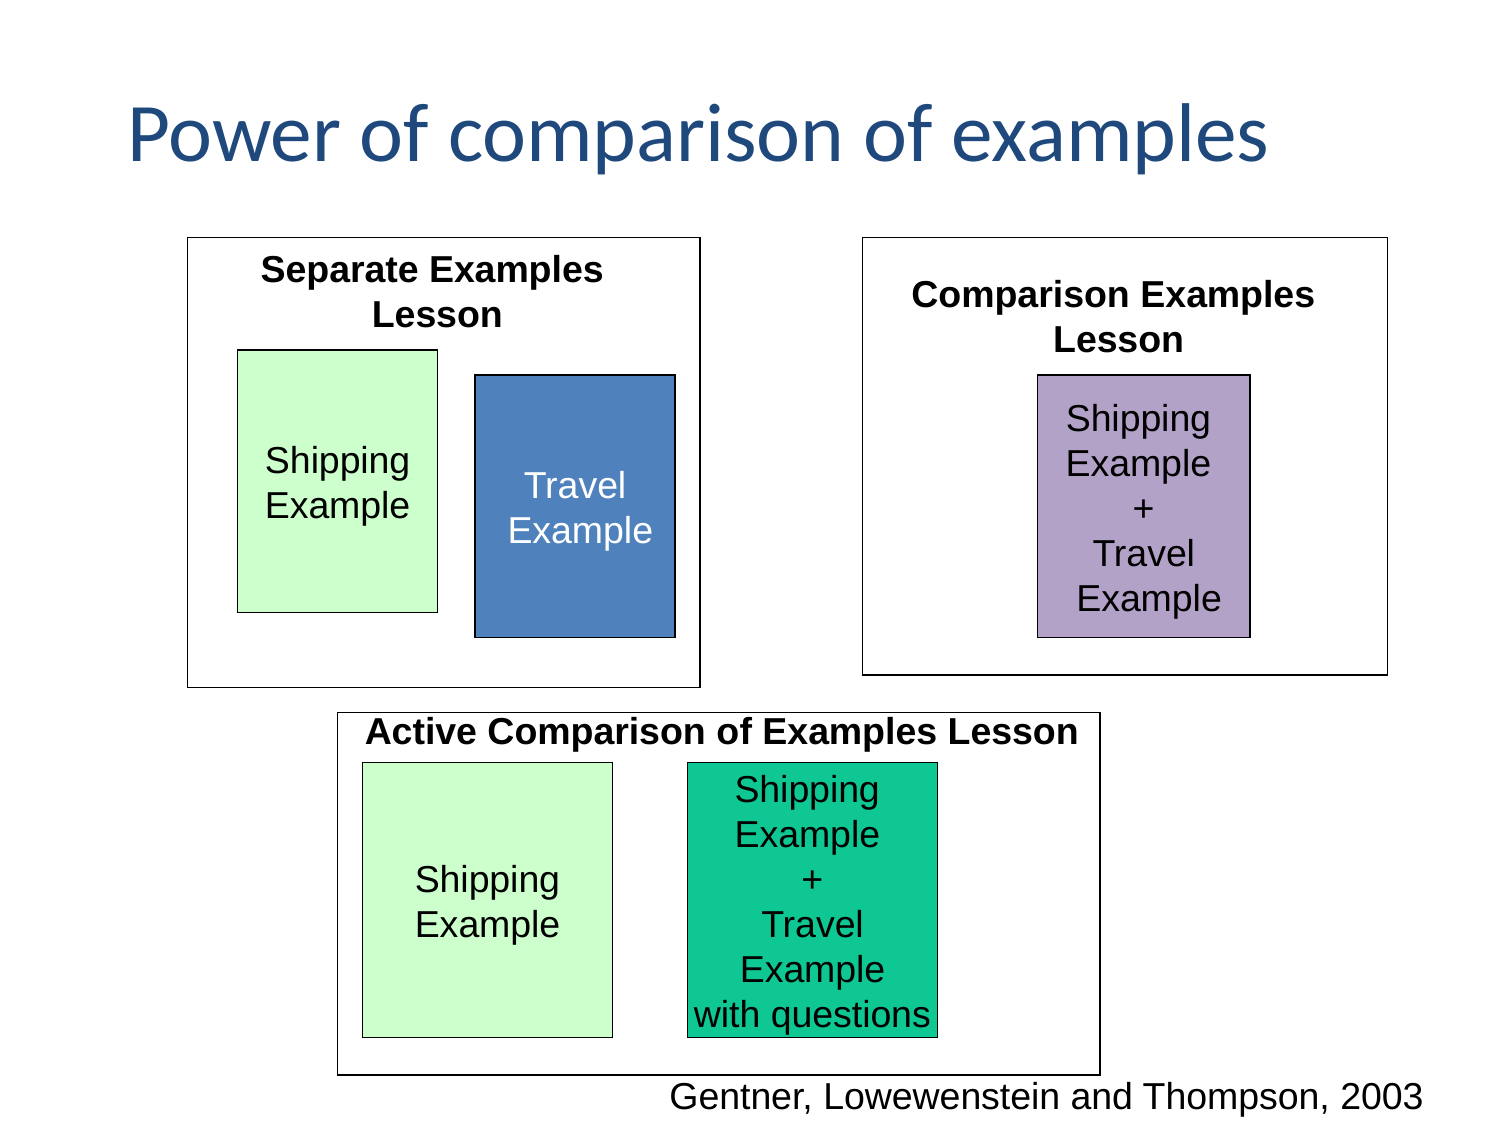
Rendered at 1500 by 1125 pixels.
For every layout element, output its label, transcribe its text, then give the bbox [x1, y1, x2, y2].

text_box Gentner, Lowewenstein and Thompson, 2003 [654, 1064, 1439, 1124]
text_box Shipping Example [362, 762, 613, 1038]
text_box Power of comparison of examples [112, 70, 1325, 184]
text_box Active Comparison of Examples Lesson [350, 699, 1138, 850]
text_box [862, 237, 1388, 675]
text_box [337, 712, 1100, 1075]
text_box Shipping Example [237, 350, 438, 613]
text_box Travel Example [474, 375, 675, 638]
text_box Shipping Example + Travel Example with questions [687, 762, 938, 1038]
text_box Shipping Example + Travel Example [1037, 375, 1250, 638]
text_box [187, 237, 700, 688]
